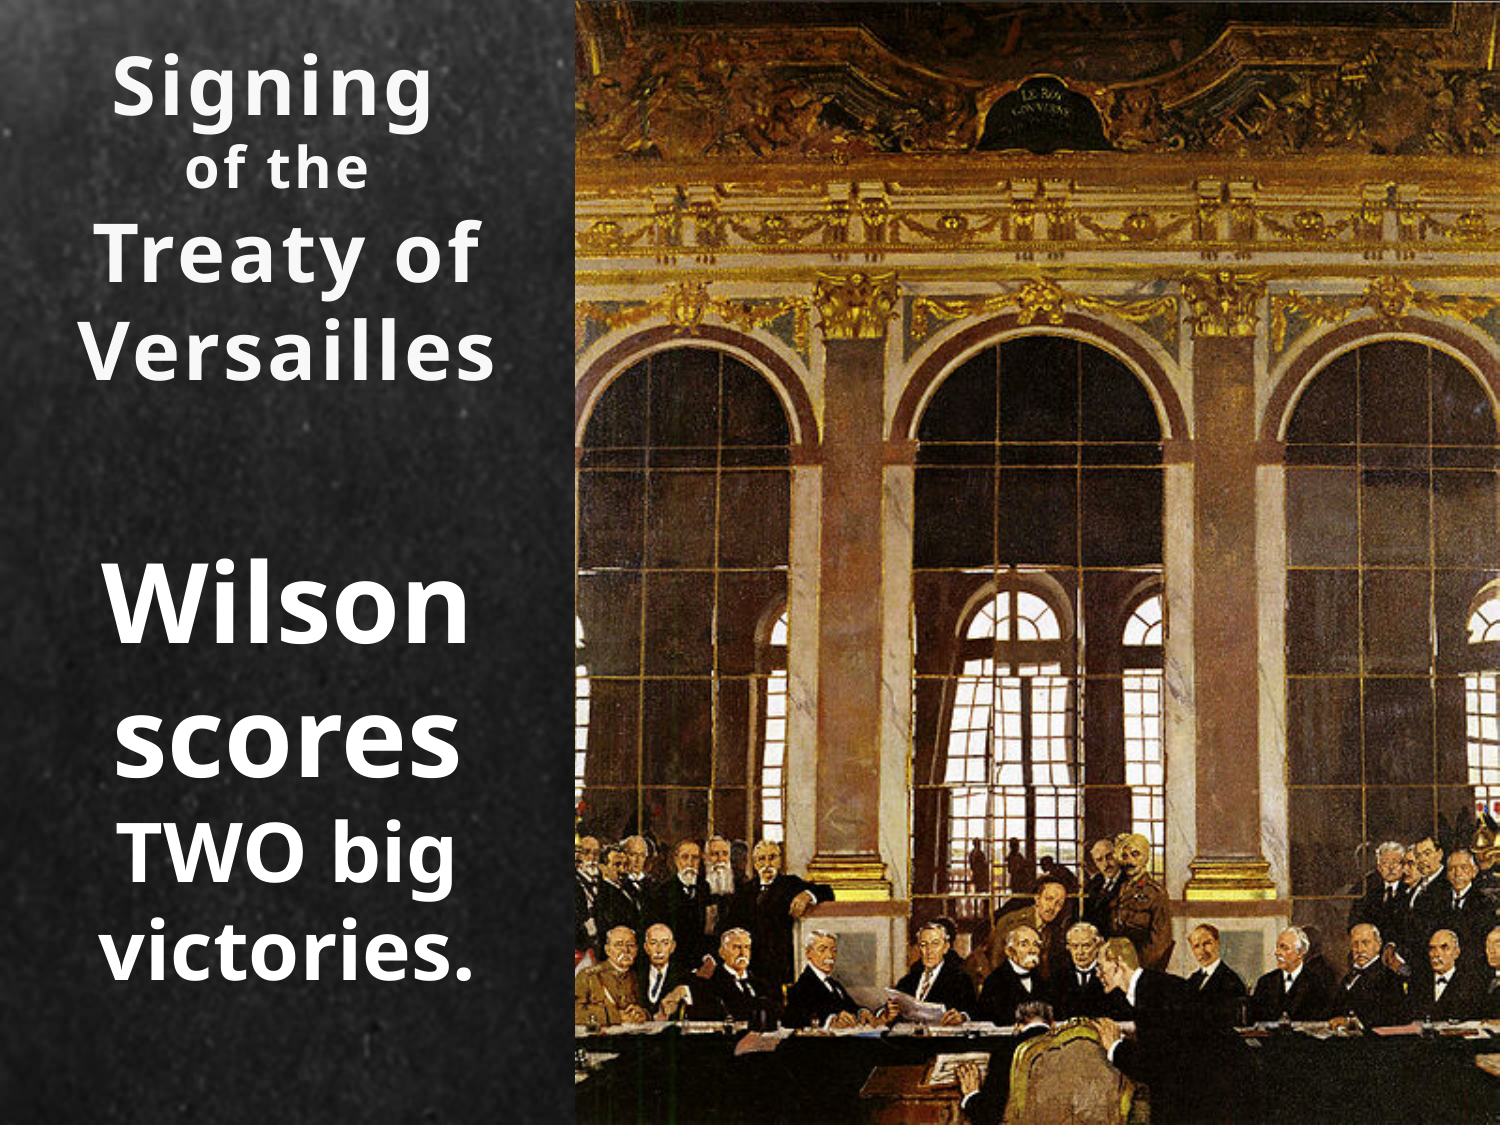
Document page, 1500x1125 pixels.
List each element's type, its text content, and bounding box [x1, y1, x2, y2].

picture [0, 0, 1500, 1125]
title Signing of the Treaty of Versailles [0, 24, 569, 405]
list Wilson scores TWO big victories. [37, 525, 538, 1005]
